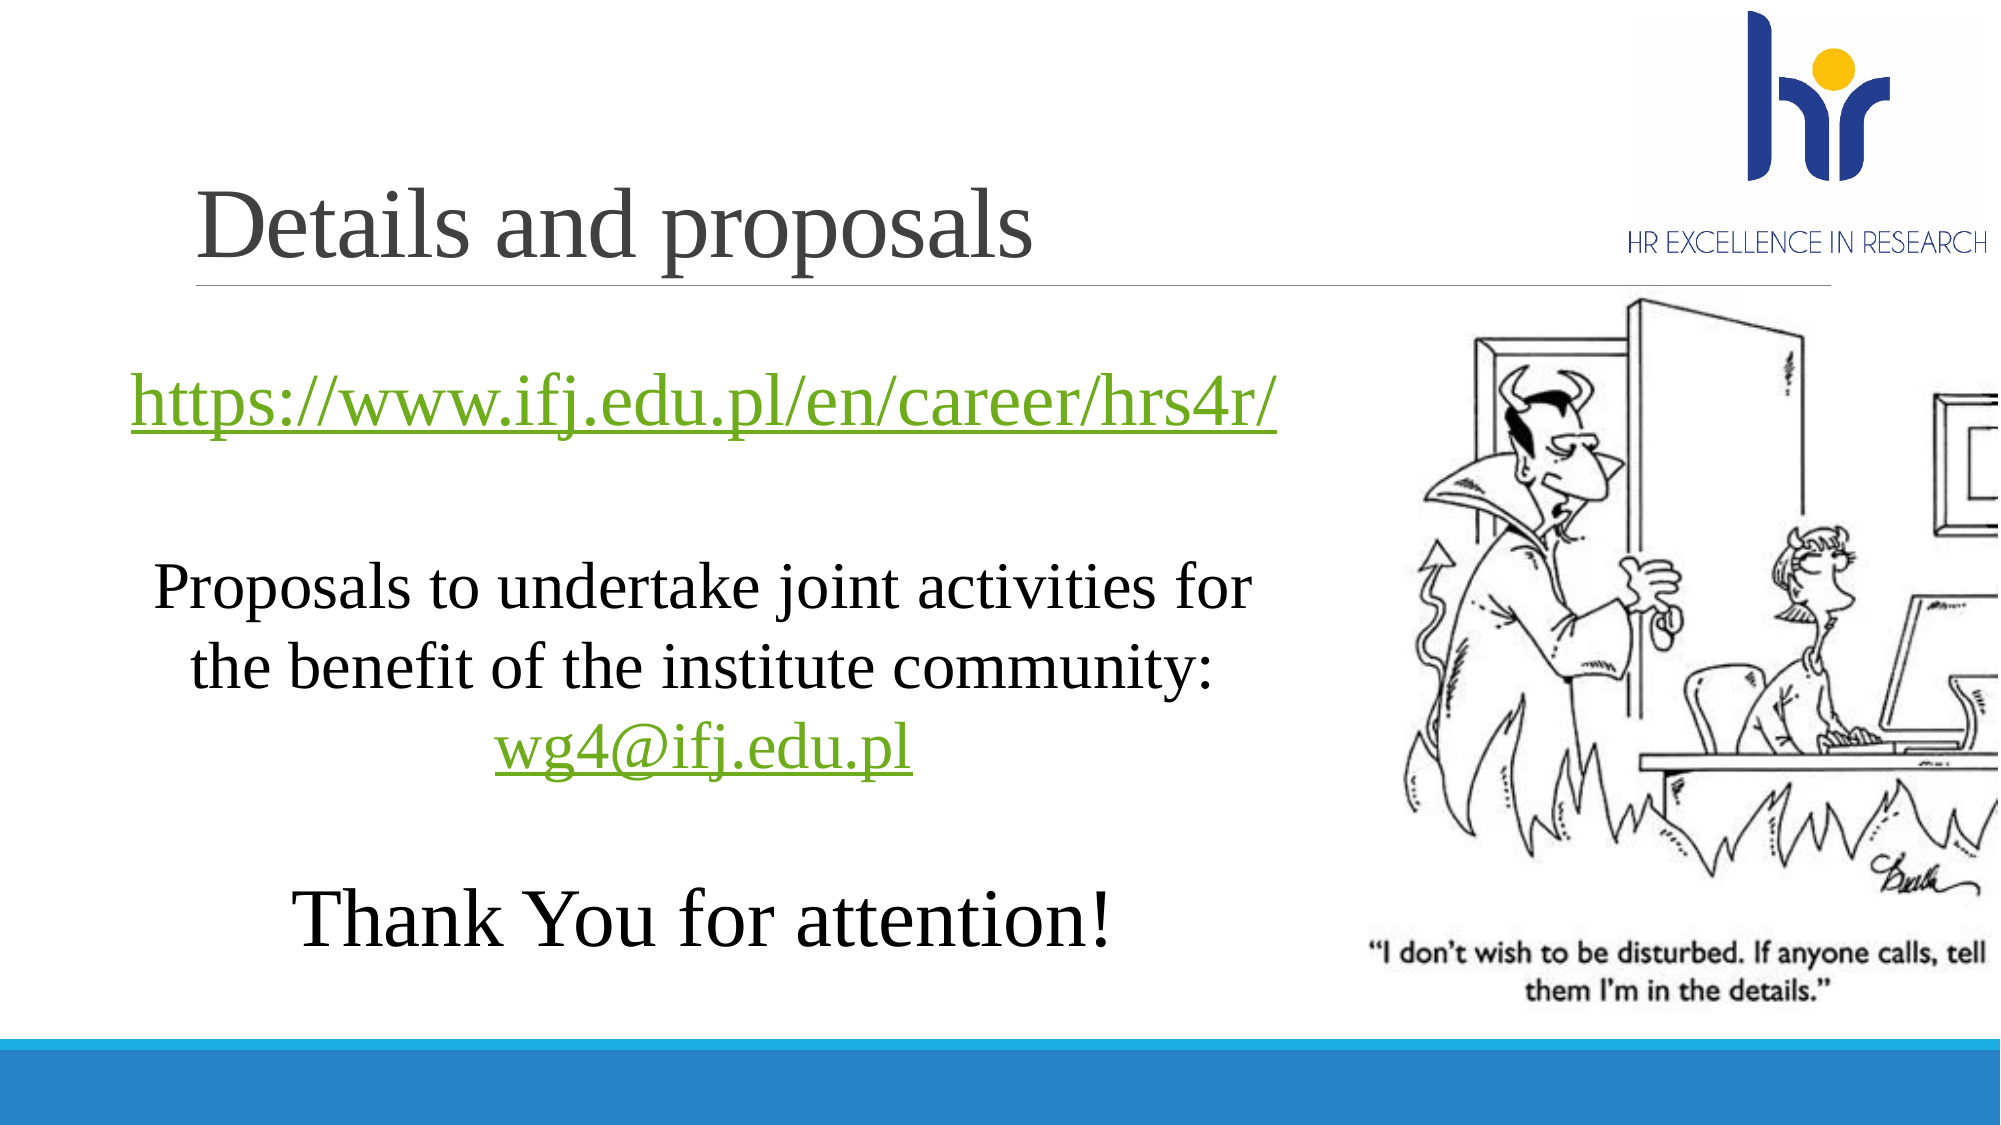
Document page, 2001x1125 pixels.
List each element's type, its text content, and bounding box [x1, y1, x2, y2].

text_box https://www.ifj.edu.pl/en/career/hrs4r/ [116, 343, 1292, 534]
text_box Thank You for attention! [109, 855, 1299, 971]
picture [1361, 287, 1998, 1039]
picture [1629, 10, 1986, 253]
title Details and proposals [180, 47, 1830, 285]
text_box Proposals to undertake joint activities for the benefit of the institute community: wg4@ifj.edu.pl [109, 534, 1299, 789]
